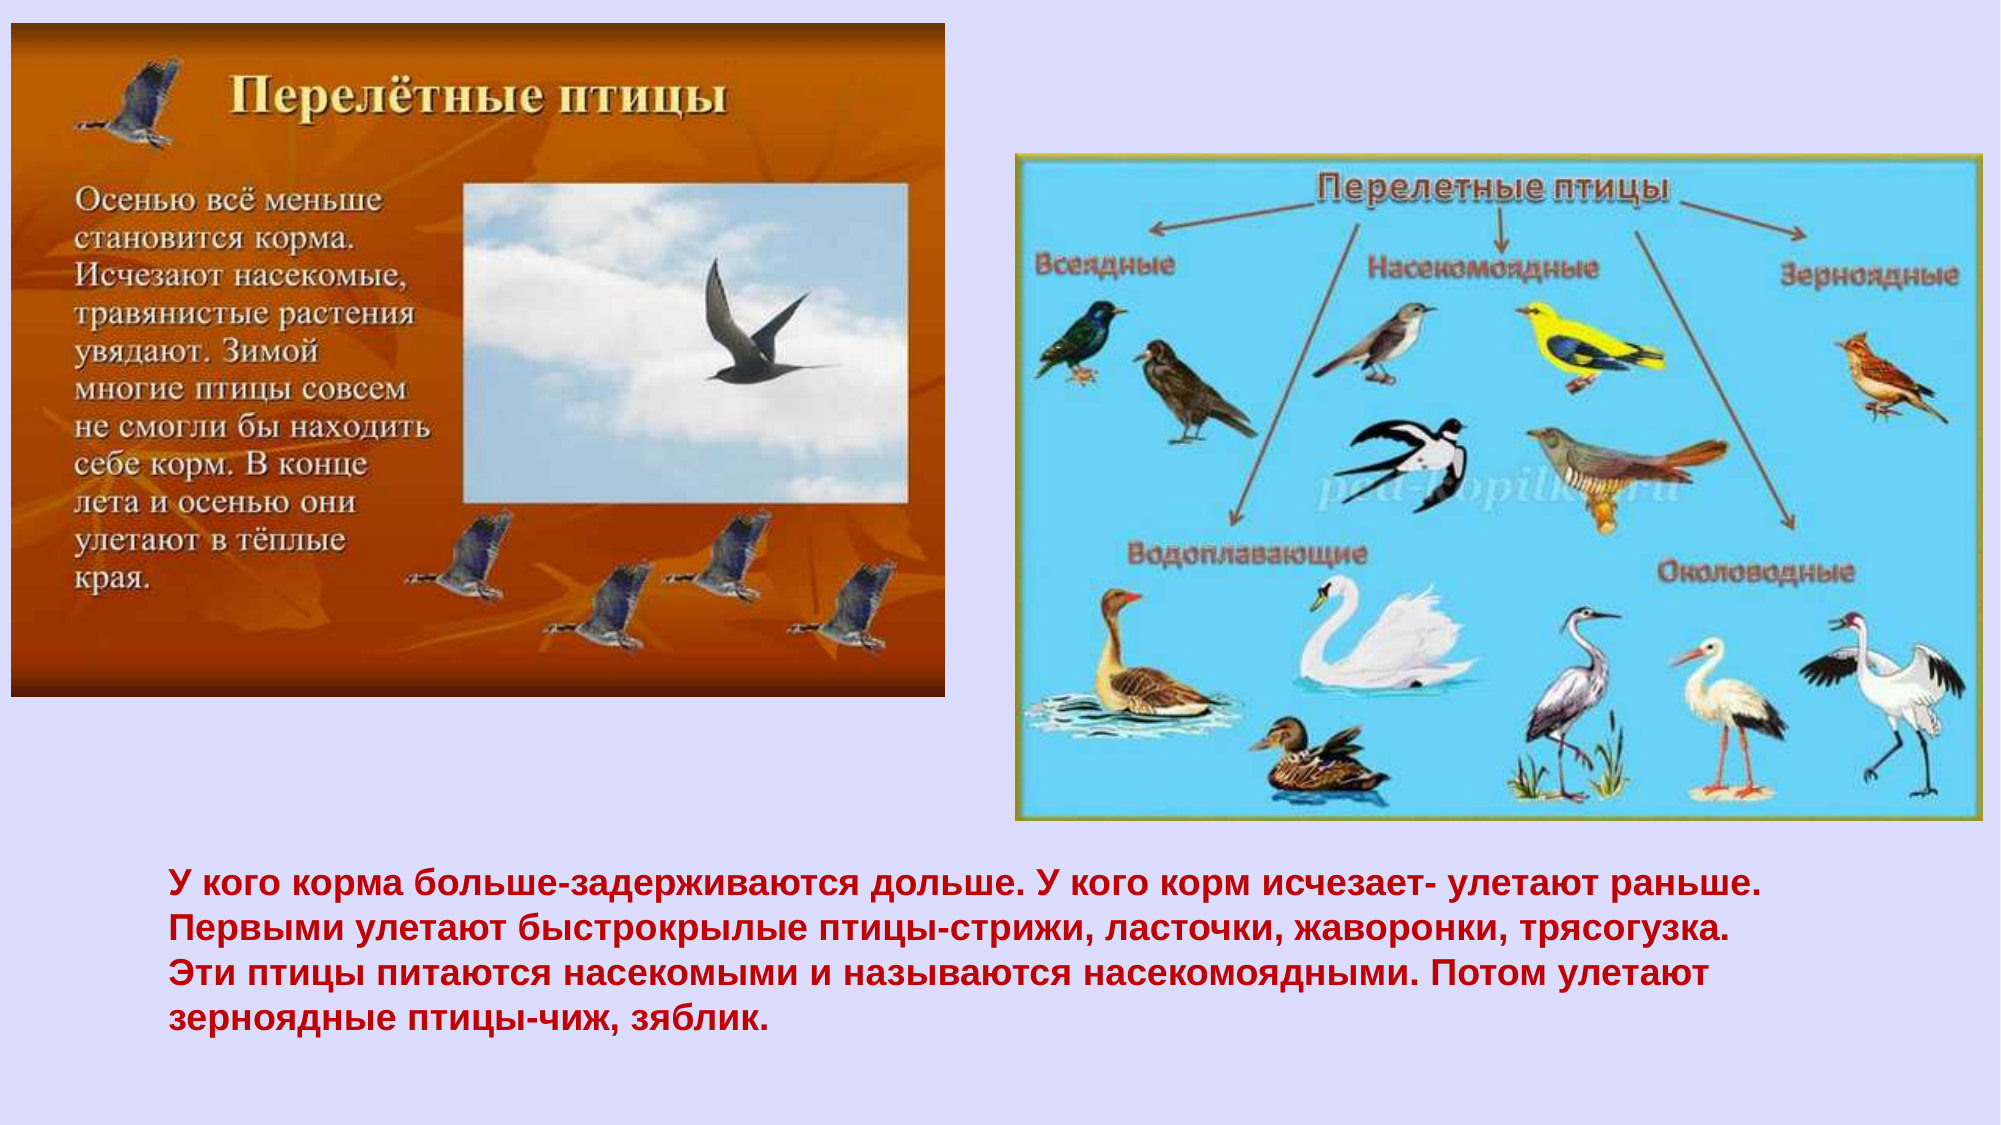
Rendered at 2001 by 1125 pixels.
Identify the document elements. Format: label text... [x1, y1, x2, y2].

picture [11, 22, 946, 697]
text_box У кого корма больше-задерживаются дольше. У кого корм исчезает- улетают раньше. Первыми улетают быстрокрылые птицы-стрижи, ласточки, жаворонки, трясогузка. Эти птицы питаются насекомыми и называются насекомоядными. Потом улетают зерноядные птицы-чиж, зяблик. [153, 850, 1907, 1076]
picture [1015, 153, 1984, 822]
